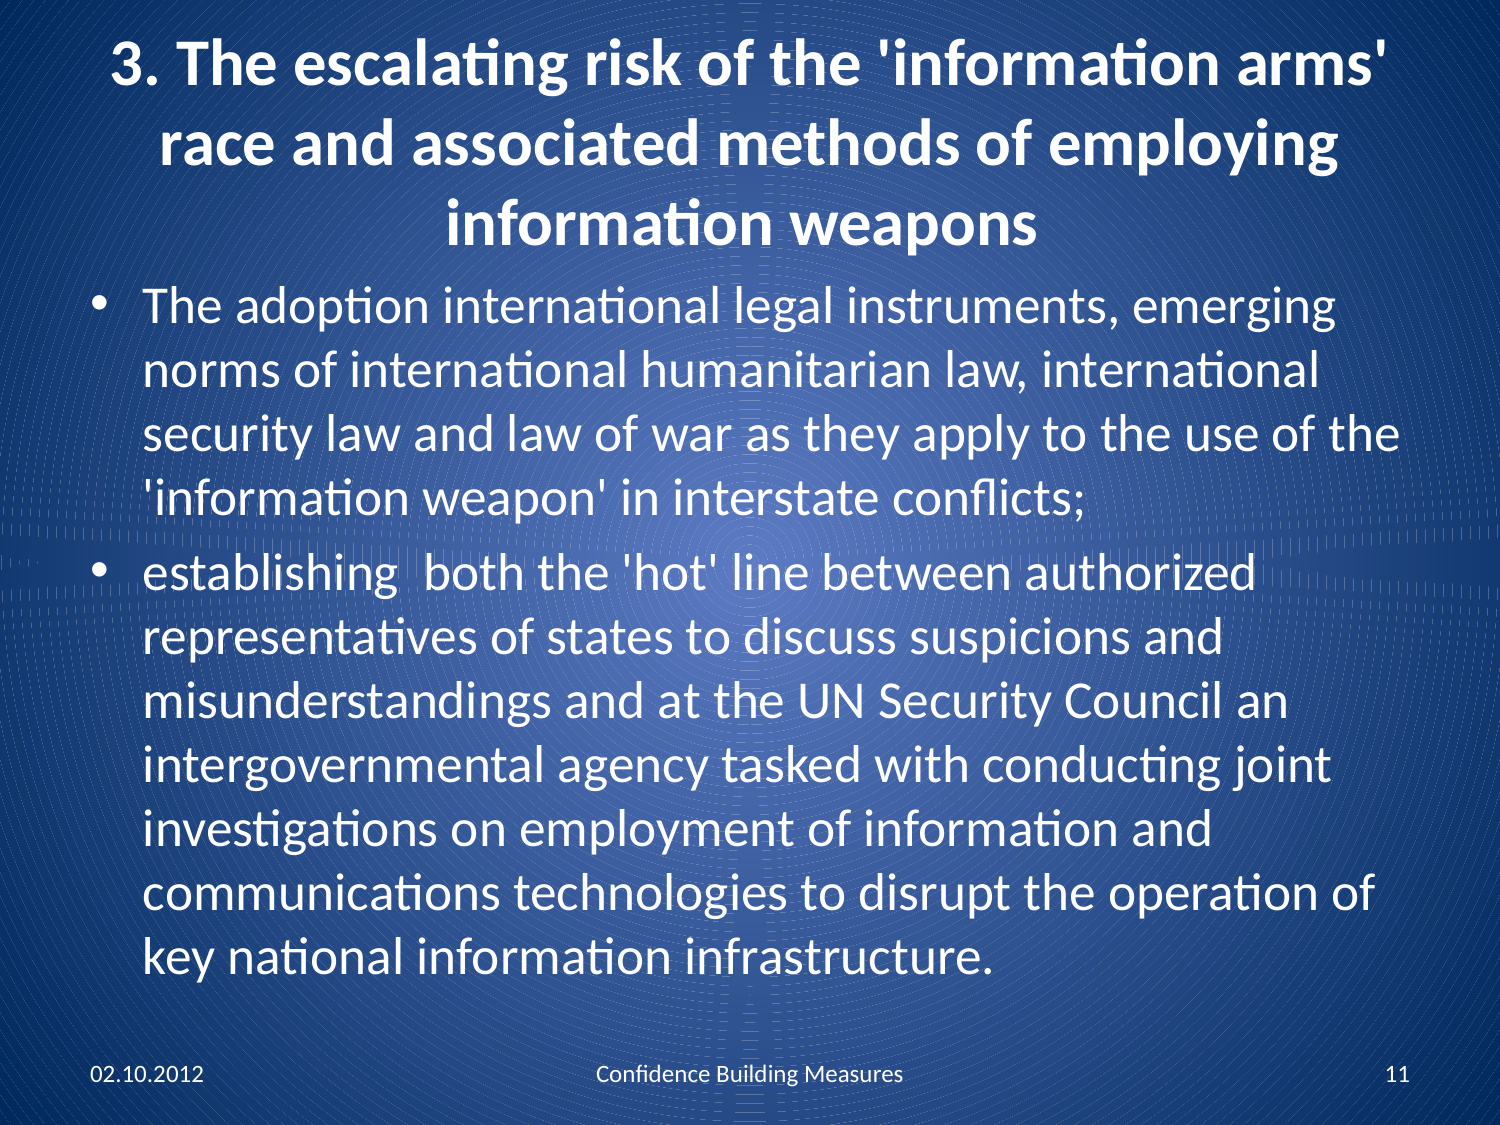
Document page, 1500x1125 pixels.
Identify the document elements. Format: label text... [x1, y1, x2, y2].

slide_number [75, 1042, 425, 1103]
slide_number 11 [1074, 1042, 1425, 1103]
list The adoption international legal instruments, emerging norms of international humanitarian law, international security law and law of war as they apply to the use of the 'information weapon' in interstate conflicts; establishing both the 'hot' line between authorized representatives of states to discuss suspicions and misunderstandings and at the UN Security Council an intergovernmental agency tasked with conducting joint investigations on employment of information and communications technologies to disrupt the operation of key national information infrastructure. [75, 262, 1425, 1005]
footer Confidence Building Measures [512, 1042, 988, 1103]
title 3. The escalating risk of the 'information arms' race and associated methods of employing information weapons [75, 45, 1425, 233]
